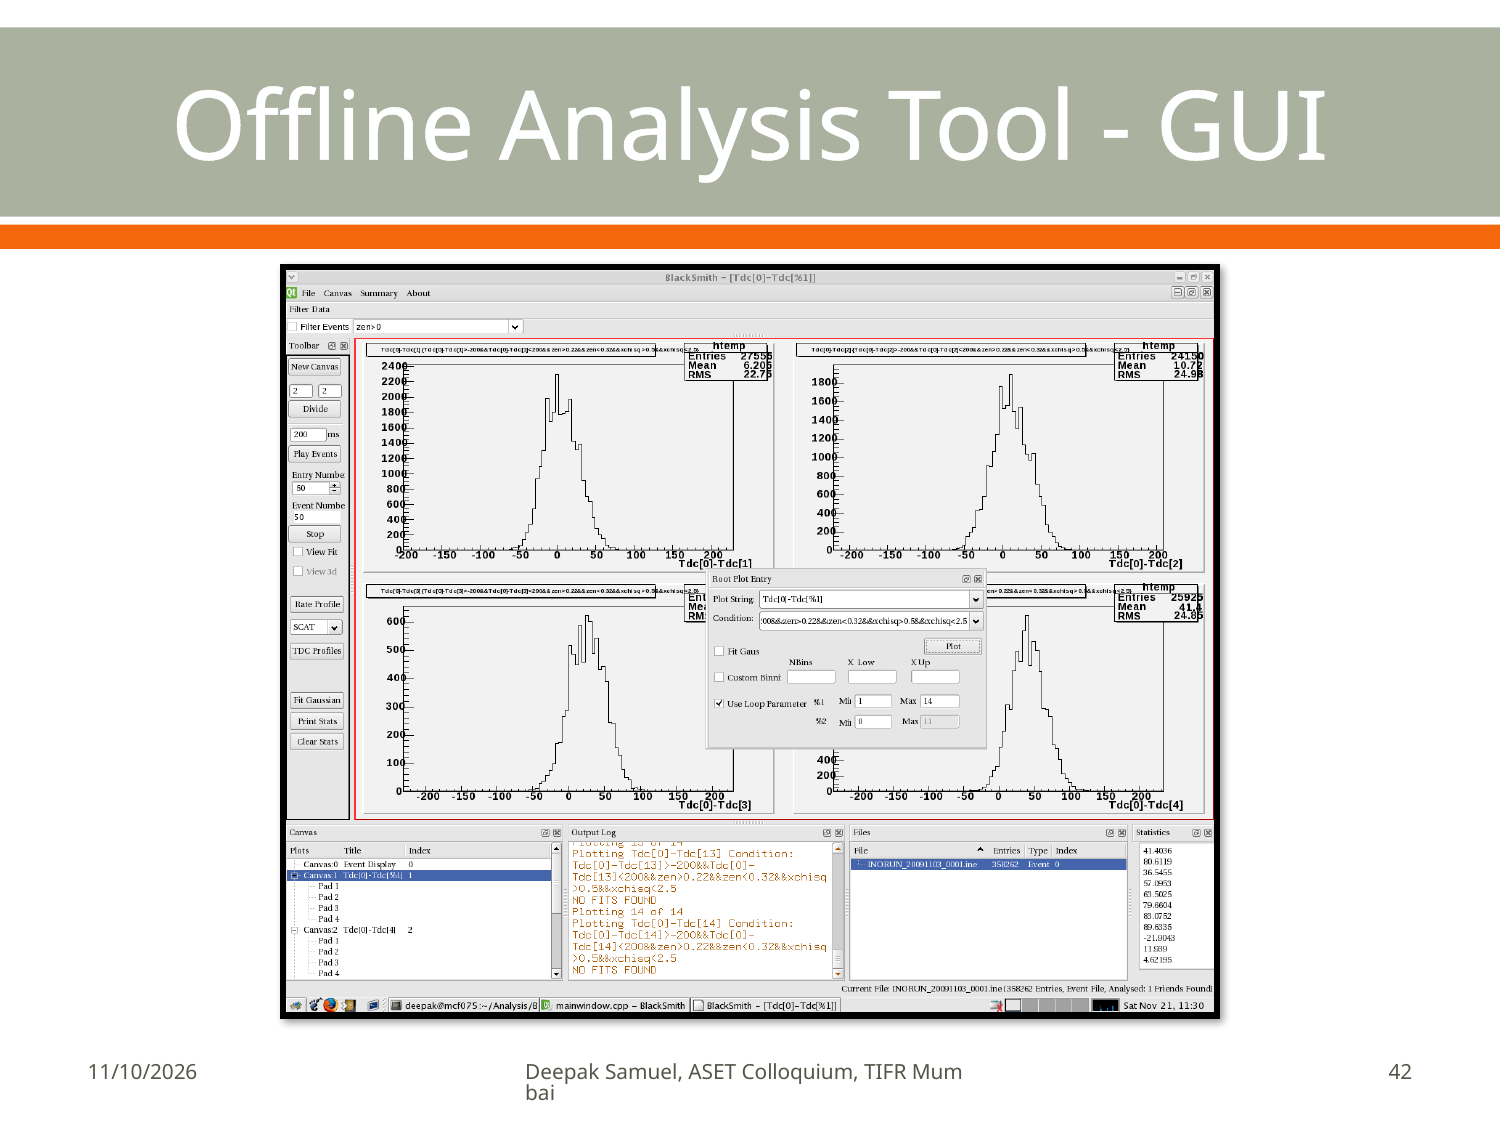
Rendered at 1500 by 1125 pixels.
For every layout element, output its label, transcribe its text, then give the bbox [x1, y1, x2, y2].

slide_number 42 [1074, 1042, 1425, 1103]
footer Deepak Samuel, ASET Colloquium, TIFR Mumbai [512, 1042, 988, 1103]
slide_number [75, 1042, 425, 1103]
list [285, 269, 1215, 1013]
title Offline Analysis Tool - GUI [75, 29, 1425, 213]
